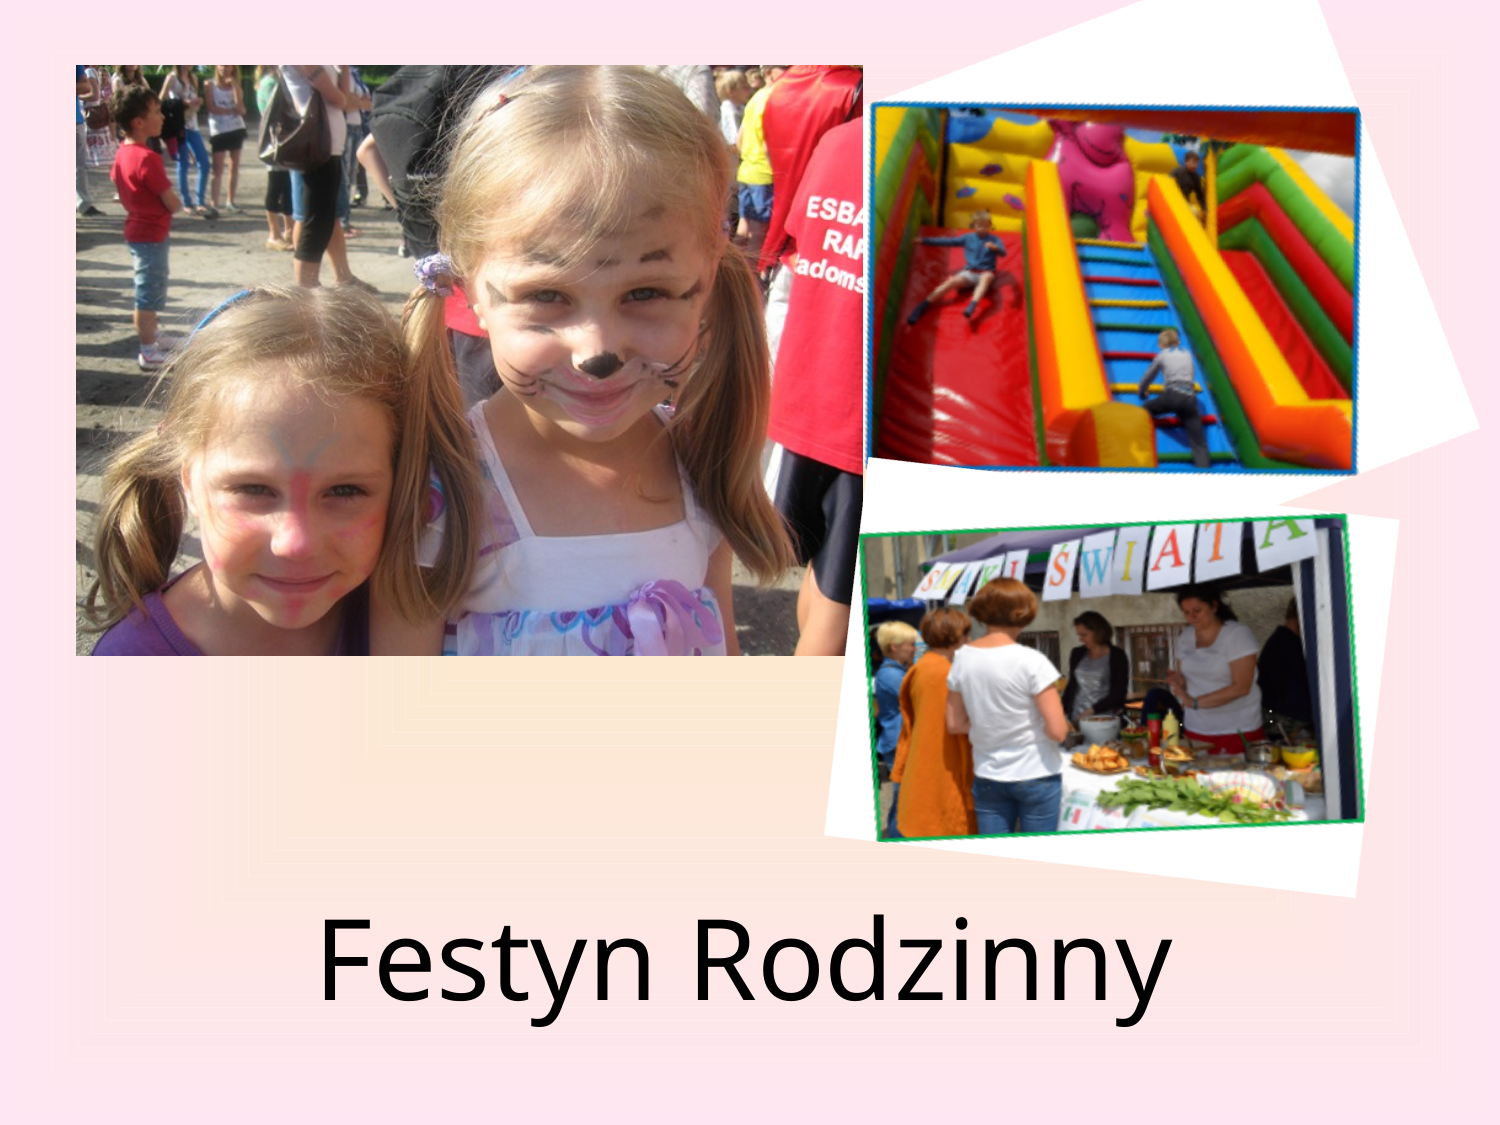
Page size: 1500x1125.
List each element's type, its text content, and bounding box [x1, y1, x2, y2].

list Festyn Rodzinny [294, 880, 1194, 1013]
picture [76, 0, 1479, 897]
